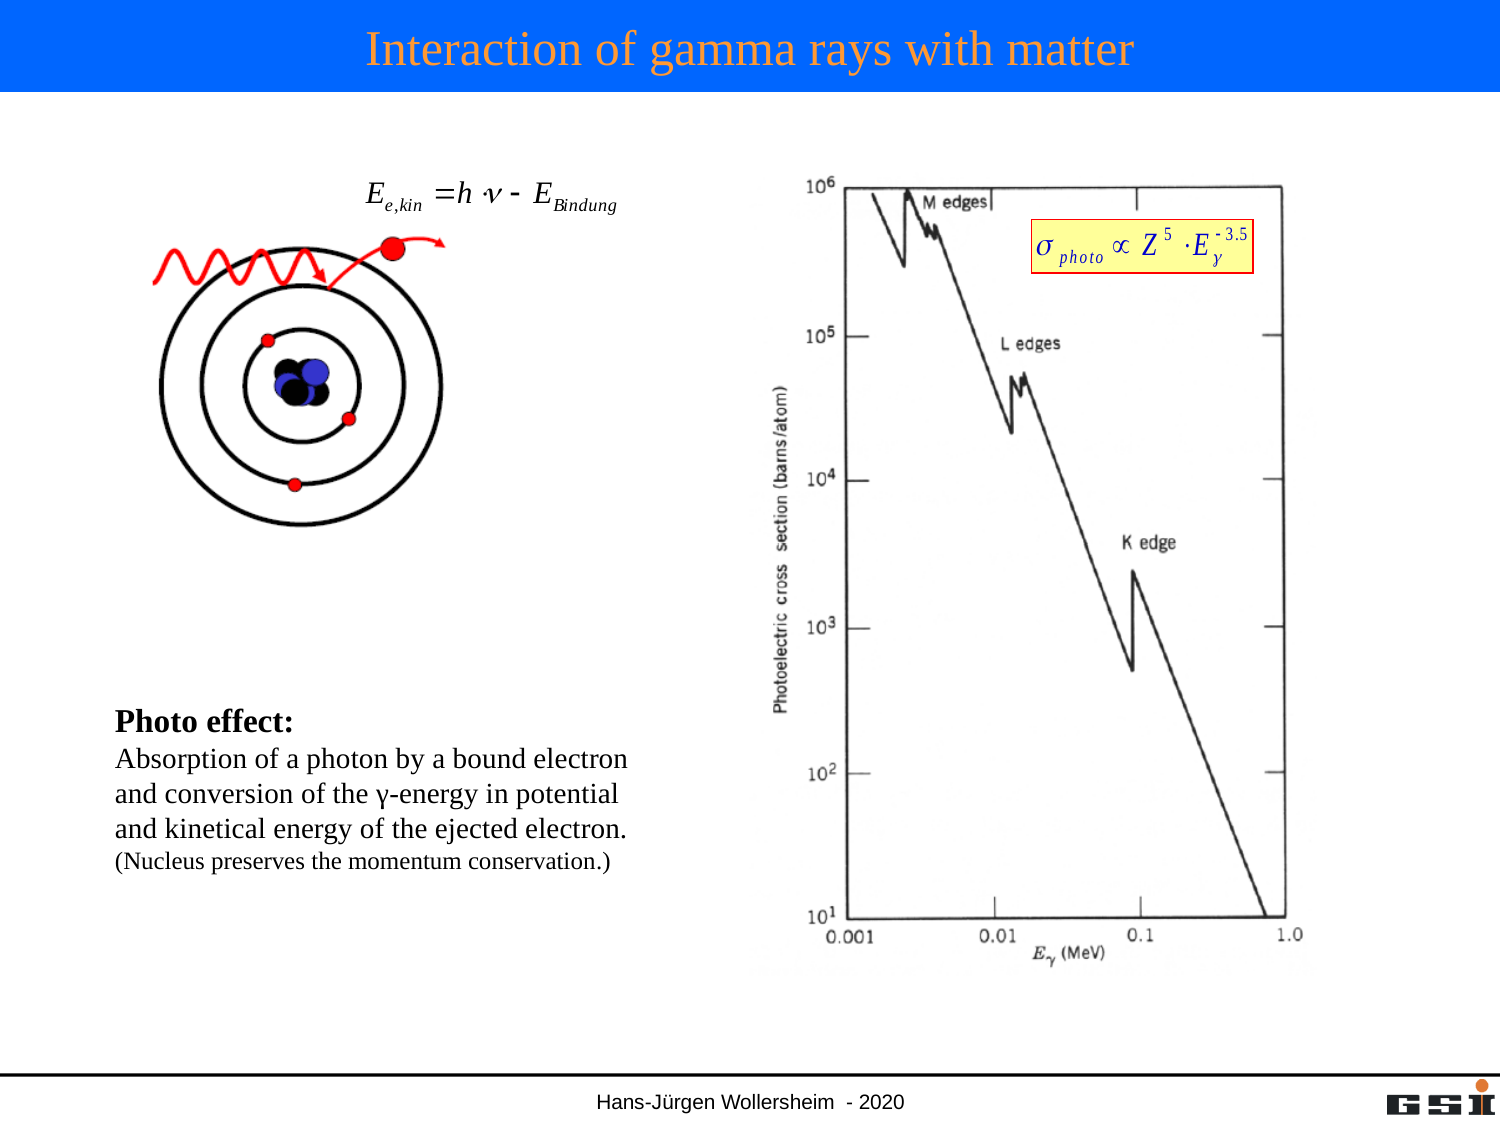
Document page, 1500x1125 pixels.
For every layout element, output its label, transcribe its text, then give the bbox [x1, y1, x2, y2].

picture [1387, 1079, 1495, 1115]
text_box Photo effect: Absorption of a photon by a bound electron and conversion of the γ-energy in potential and kinetical energy of the ejected electron. (Nucleus preserves the momentum conservation.) [100, 692, 644, 882]
title Interaction of gamma rays with matter [0, 0, 1500, 92]
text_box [359, 172, 622, 223]
picture [123, 207, 478, 549]
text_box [1031, 219, 1253, 273]
picture [745, 160, 1318, 979]
